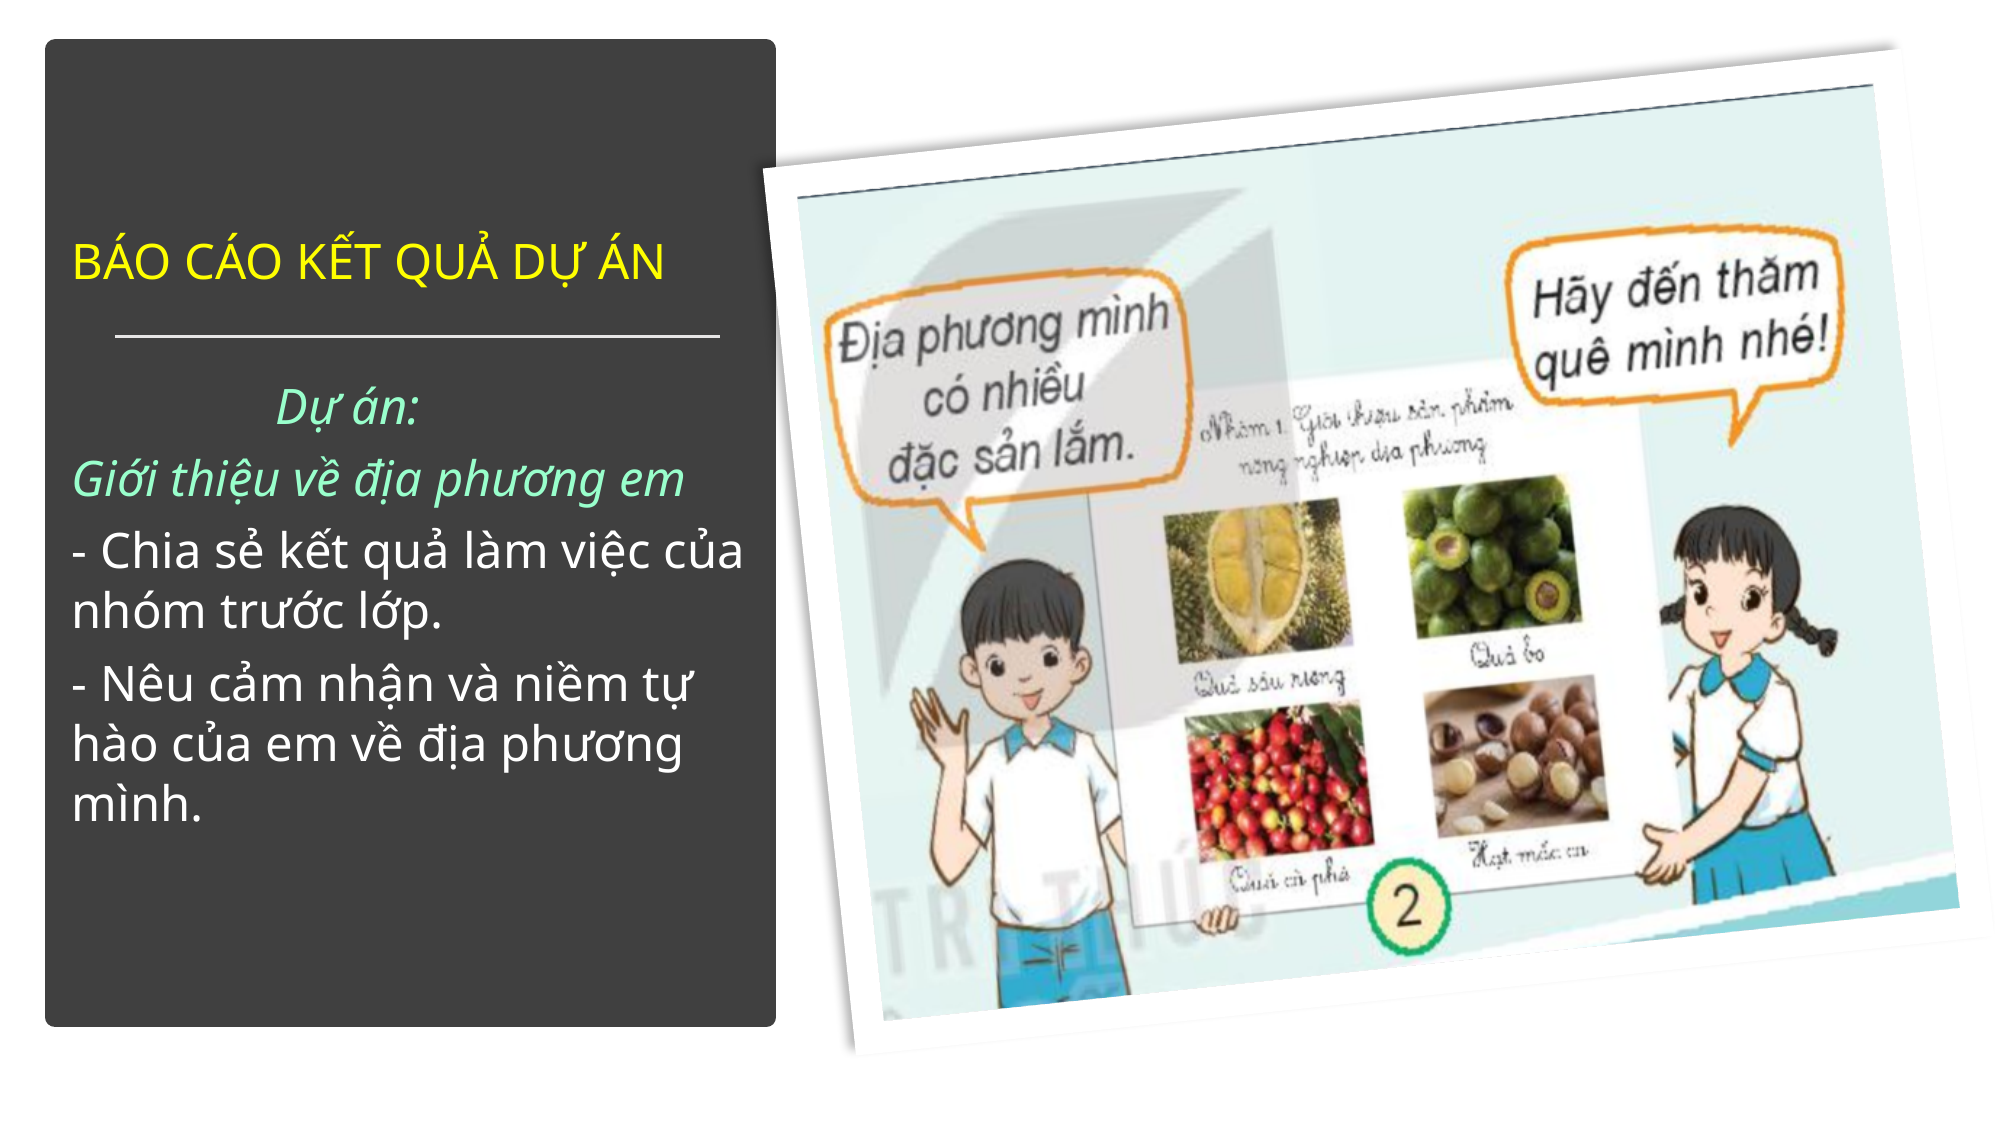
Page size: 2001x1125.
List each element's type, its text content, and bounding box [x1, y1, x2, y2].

text_box BÁO CÁO KẾT QUẢ DỰ ÁN Dự án: Giới thiệu về địa phương em - Chia sẻ kết quả làm việc của nhóm trước lớp. - Nêu cảm nhận và niềm tự hào của em về địa phương mình. [56, 223, 781, 843]
picture [798, 85, 1959, 1020]
text_box [53, 48, 768, 1019]
